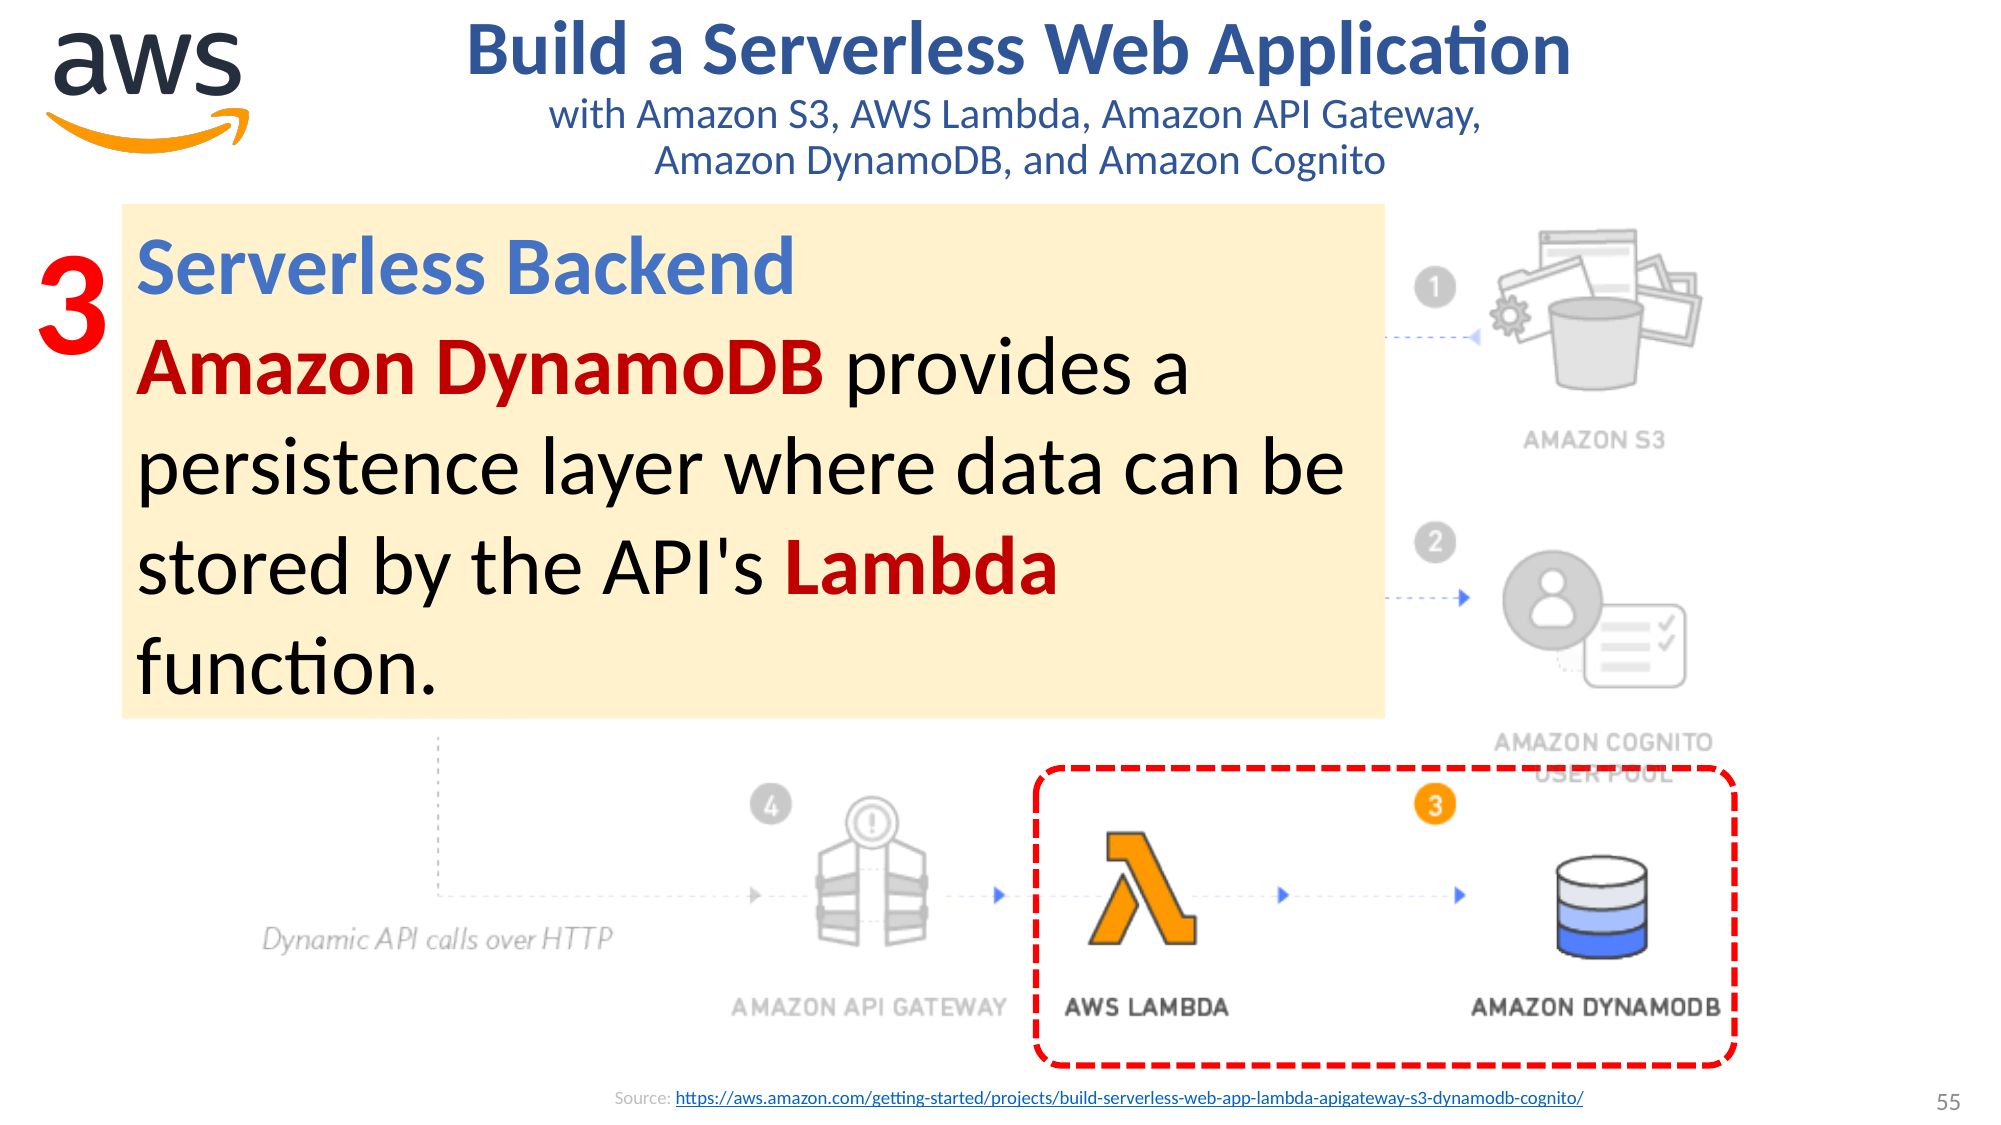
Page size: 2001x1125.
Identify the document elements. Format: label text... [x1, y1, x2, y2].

text_box Source: https://aws.amazon.com/getting-started/projects/build-serverless-web-app-lambda-apigateway-s3-dynamodb-cognito/ [599, 1078, 1840, 1116]
text_box [1039, 1054, 1732, 1067]
picture [240, 213, 1758, 1054]
slide_number 55 [1819, 1080, 1977, 1120]
text_box Serverless Backend Amazon DynamoDB provides a persistence layer where data can be stored by the API's Lambda function. [121, 203, 1386, 719]
text_box 3 [18, 197, 125, 393]
picture [45, 32, 250, 154]
title Build a Serverless Web Application with Amazon S3, AWS Lambda, Amazon API Gateway, Amazon DynamoDB, and Amazon Cognito [155, 0, 1885, 193]
